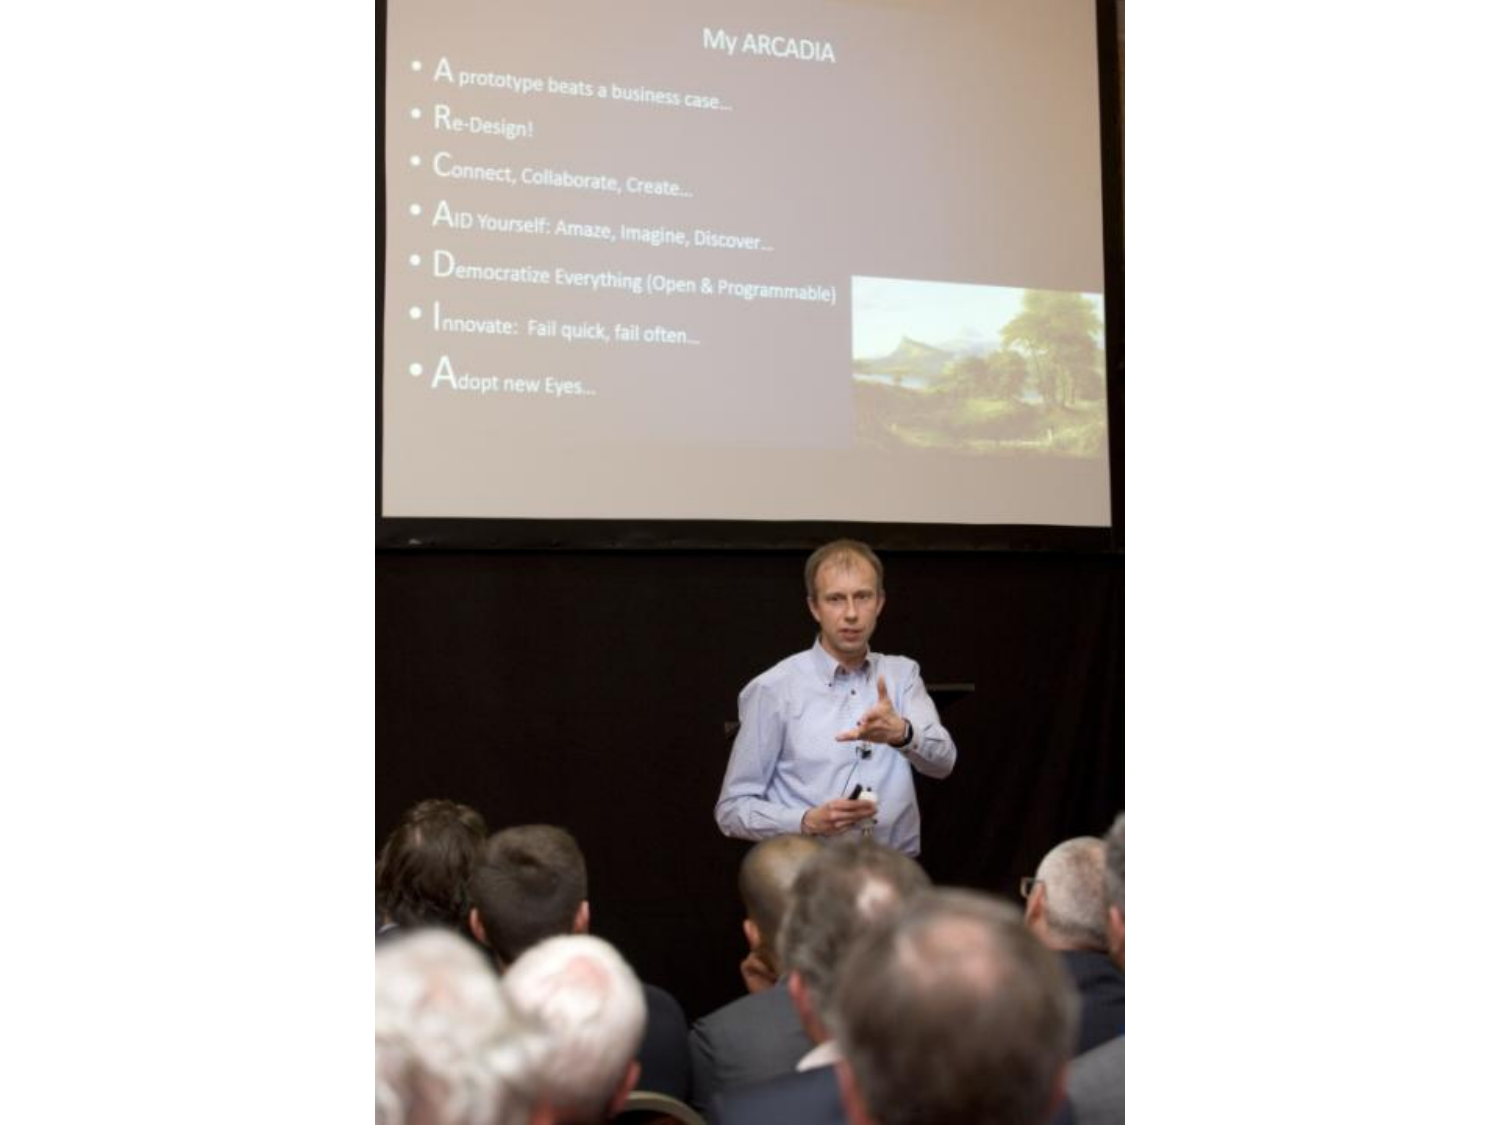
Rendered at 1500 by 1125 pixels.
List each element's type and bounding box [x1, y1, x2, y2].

picture [374, 0, 1126, 1125]
